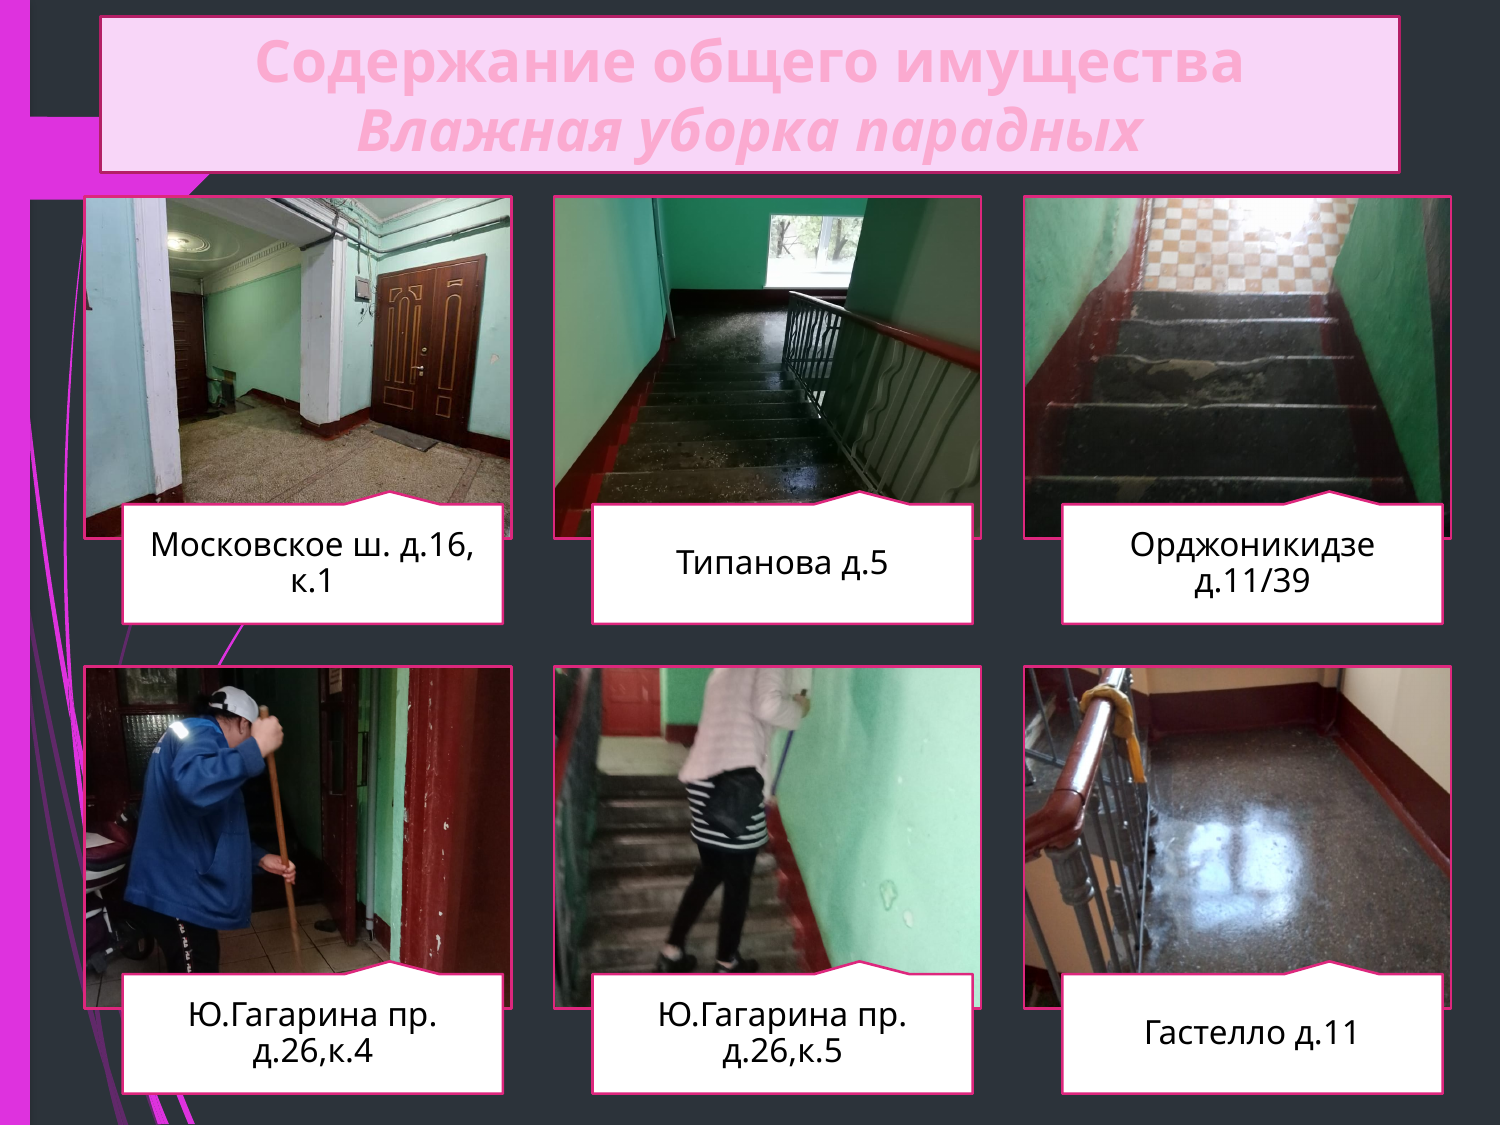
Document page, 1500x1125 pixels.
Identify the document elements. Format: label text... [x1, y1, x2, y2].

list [76, 195, 1459, 1095]
title Содержание общего имущества Влажная уборка парадных [99, 15, 1401, 174]
